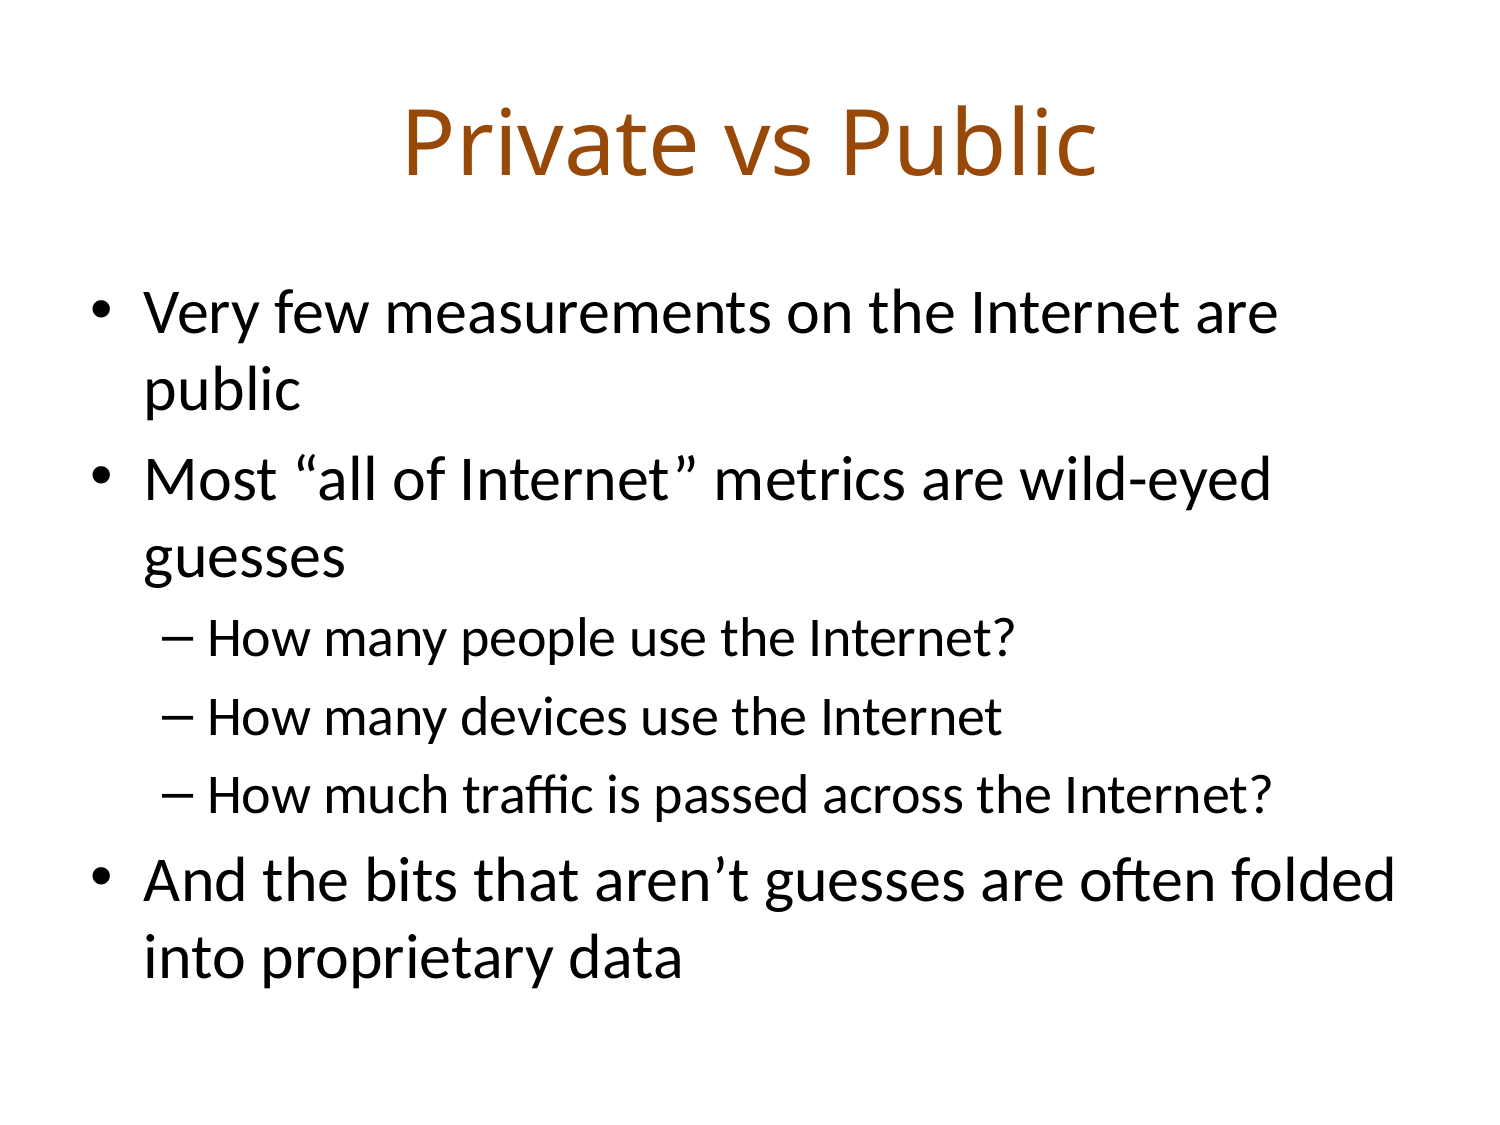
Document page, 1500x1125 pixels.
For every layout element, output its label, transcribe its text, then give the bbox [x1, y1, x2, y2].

title Private vs Public [75, 45, 1425, 233]
list Very few measurements on the Internet are public Most “all of Internet” metrics are wild-eyed guesses How many people use the Internet? How many devices use the Internet How much traffic is passed across the Internet? And the bits that aren’t guesses are often folded into proprietary data [75, 262, 1425, 1005]
